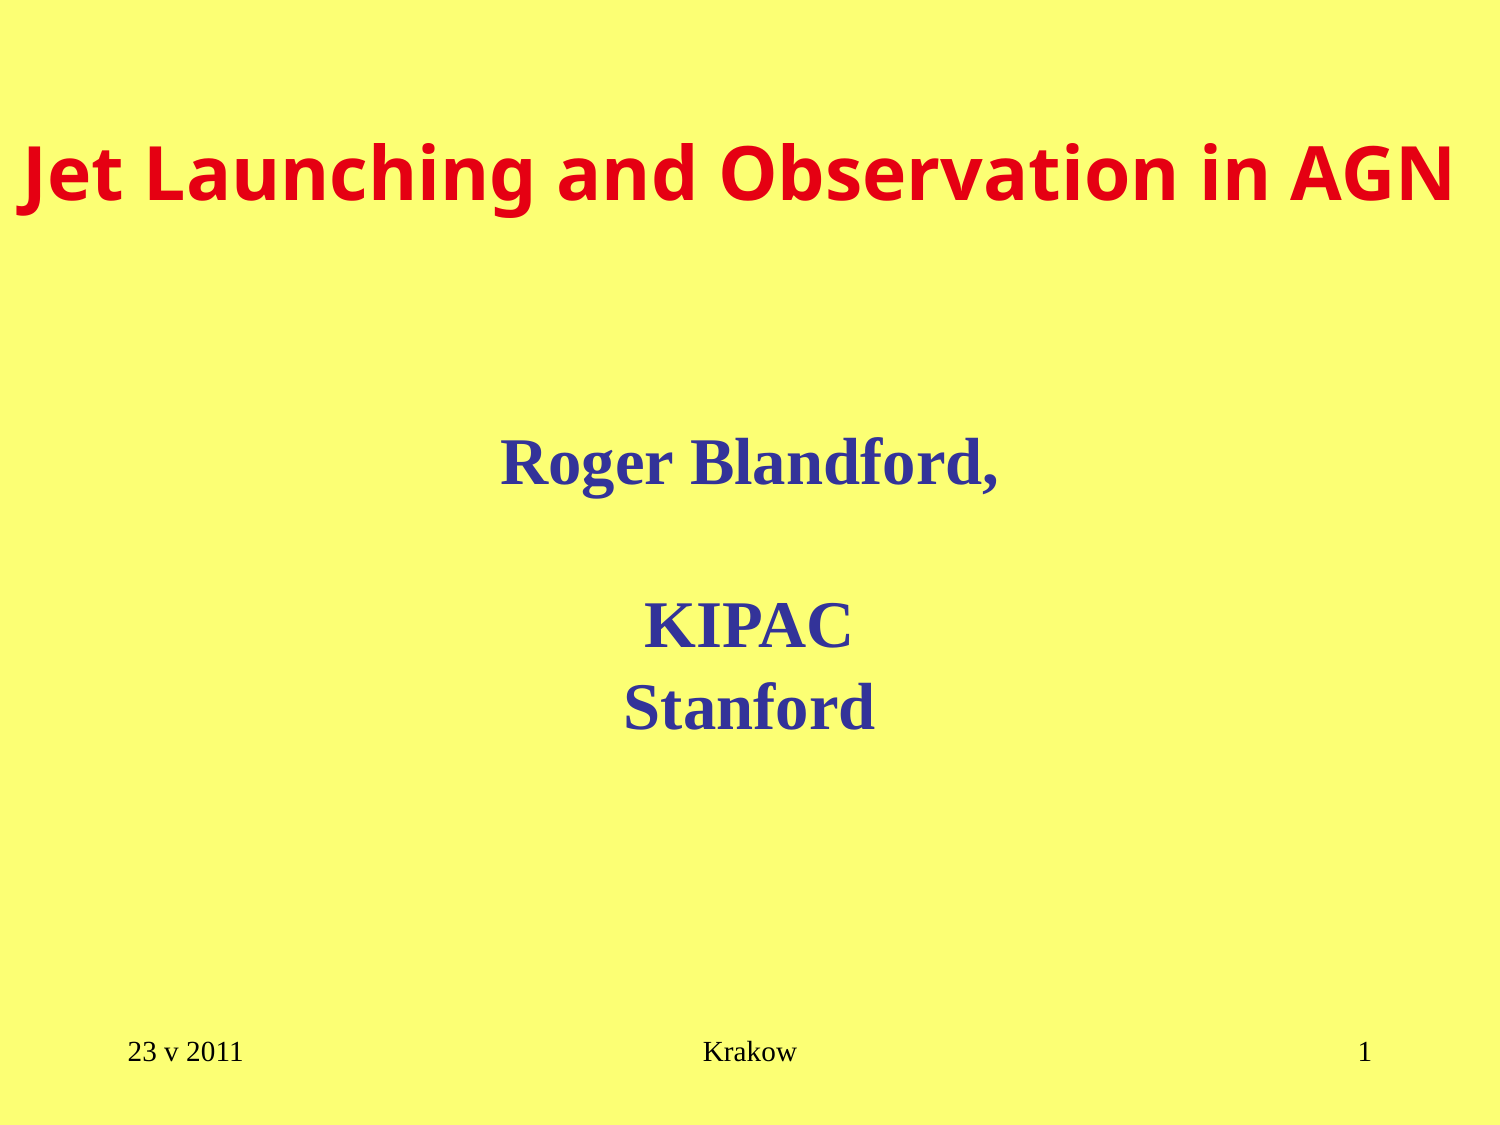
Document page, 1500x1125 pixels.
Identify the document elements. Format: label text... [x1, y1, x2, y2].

slide_number 1 [1074, 1024, 1388, 1101]
slide_number 23 v 2011 [112, 1024, 426, 1101]
footer Krakow [512, 1024, 988, 1101]
subtitle Roger Blandford, KIPAC Stanford [12, 274, 1488, 884]
title Jet Launching and Observation in AGN [0, 74, 1500, 267]
